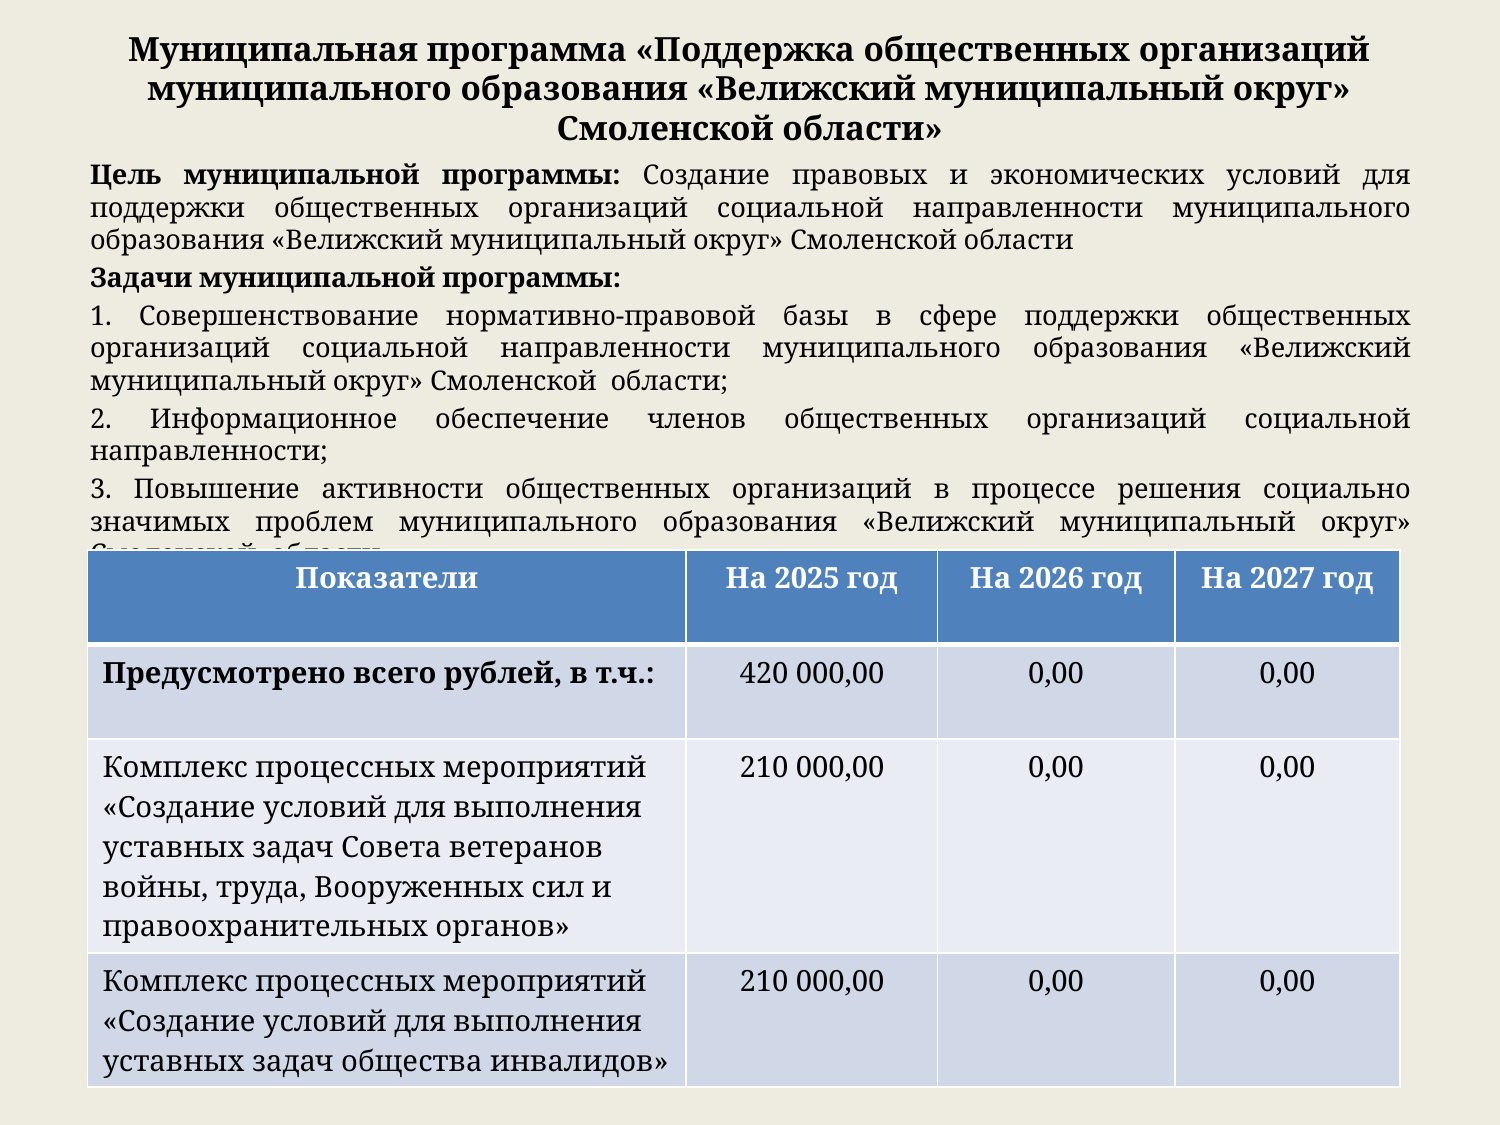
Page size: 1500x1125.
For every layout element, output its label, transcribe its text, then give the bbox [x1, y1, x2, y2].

table_cell 210 000,00 [687, 740, 937, 952]
table_header Показатели [88, 551, 685, 642]
table_cell 420 000,00 [687, 647, 937, 738]
table_cell Предусмотрено всего рублей, в т.ч.: [88, 647, 685, 738]
list Цель муниципальной программы: Создание правовых и экономических условий для поддержки общественных организаций социальной направленности муниципального образования «Велижский муниципальный округ» Смоленской области Задачи муниципальной программы: 1. Совершенствование нормативно-правовой базы в сфере поддержки общественных организаций социальной направленности муниципального образования «Велижский муниципальный округ» Смоленской области; 2. Информационное обеспечение членов общественных организаций социальной направленности; 3. Повышение активности общественных организаций в процессе решения социально значимых проблем муниципального образования «Велижский муниципальный округ» Смоленской области [75, 149, 1425, 525]
table_cell 0,00 [1176, 954, 1399, 1086]
title Муниципальная программа «Поддержка общественных организаций муниципального образования «Велижский муниципальный округ» Смоленской области» [75, 12, 1425, 149]
table_cell 210 000,00 [687, 954, 937, 1086]
table_cell Комплекс процессных мероприятий «Создание условий для выполнения уставных задач Совета ветеранов войны, труда, Вооруженных сил и правоохранительных органов» [88, 740, 685, 952]
table_header На 2025 год [687, 551, 937, 642]
table_cell 0,00 [1176, 740, 1399, 952]
table_header На 2026 год [938, 551, 1174, 642]
table_header На 2027 год [1176, 551, 1399, 642]
table_cell 0,00 [938, 740, 1174, 952]
table_cell 0,00 [938, 647, 1174, 738]
table_cell Комплекс процессных мероприятий «Создание условий для выполнения уставных задач общества инвалидов» [88, 954, 685, 1086]
table_cell 0,00 [938, 954, 1174, 1086]
table_cell 0,00 [1176, 647, 1399, 738]
